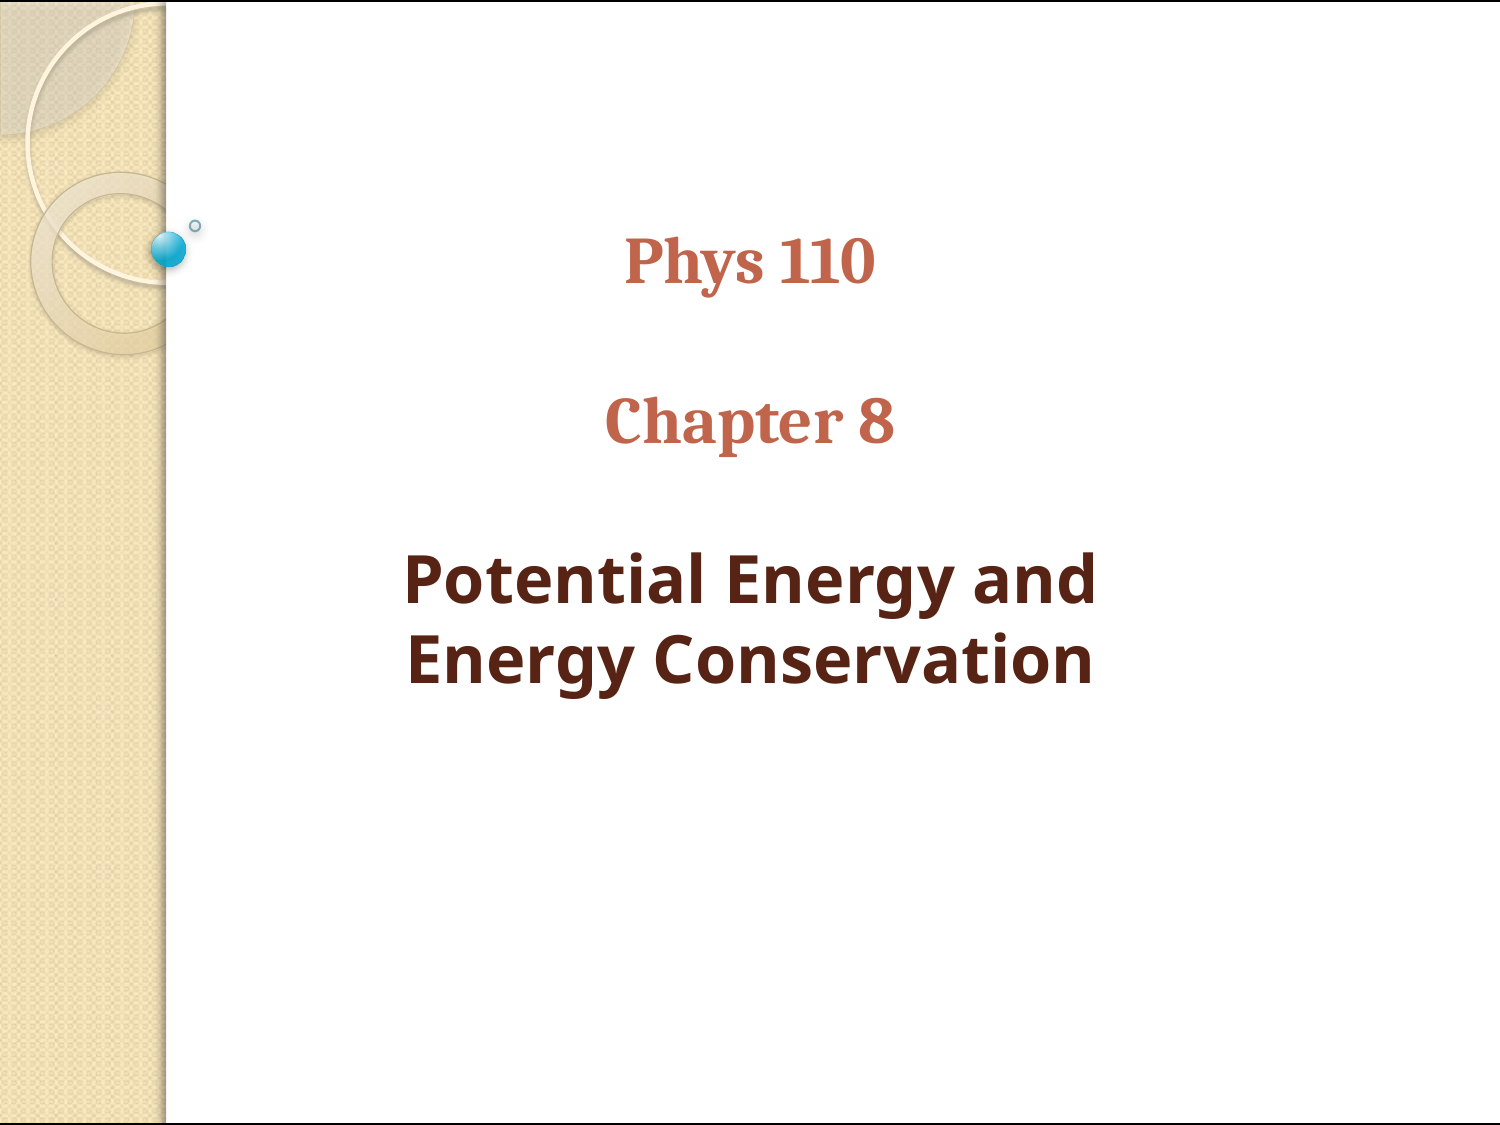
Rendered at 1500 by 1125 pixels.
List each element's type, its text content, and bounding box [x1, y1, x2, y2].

text_box [0, 0, 1500, 1125]
title Phys 110 Chapter 8 Potential Energy and Energy Conservation [74, 463, 1427, 705]
